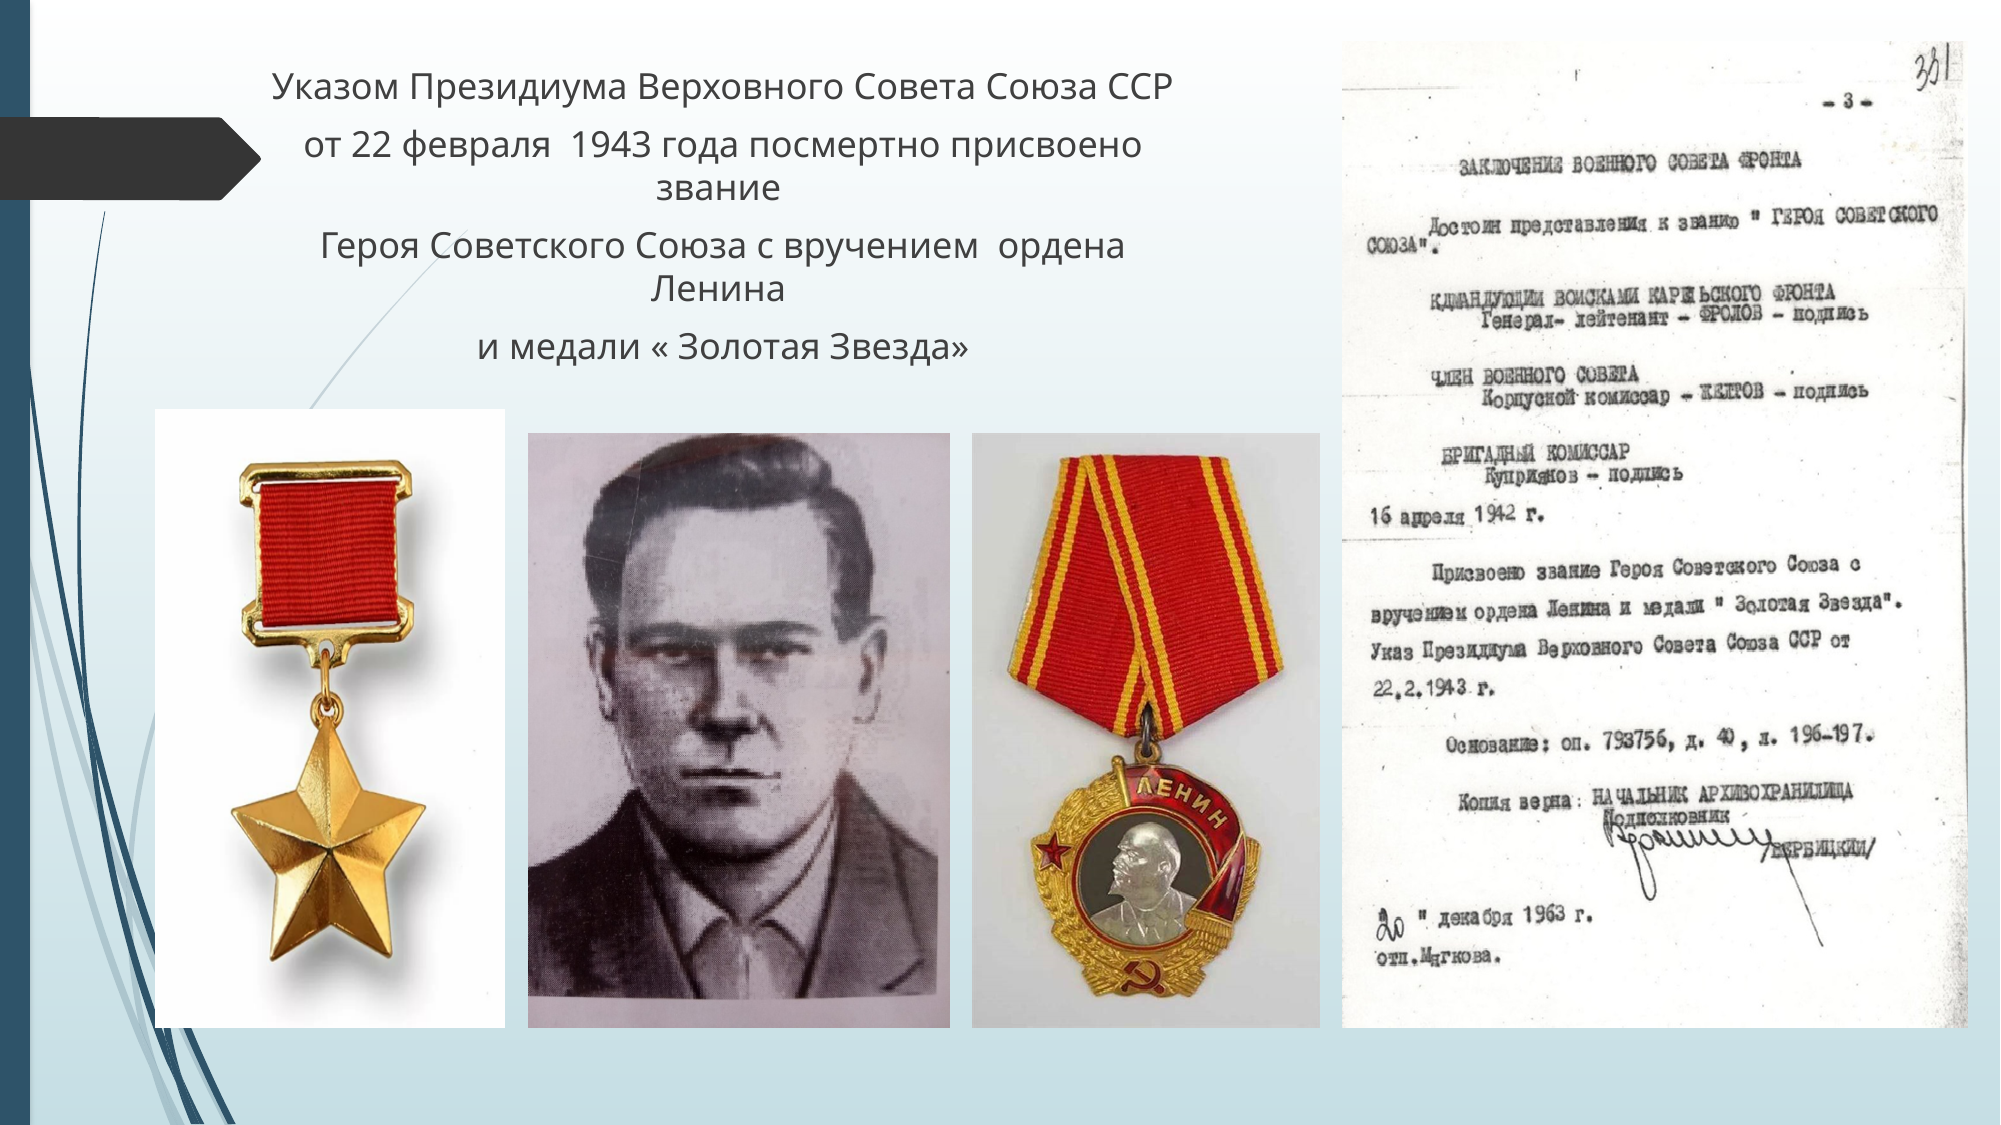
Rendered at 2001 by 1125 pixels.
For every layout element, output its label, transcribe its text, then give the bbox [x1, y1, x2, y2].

list Указом Президиума Верховного Совета Союза ССР от 22 февраля 1943 года посмертно присвоено звание Героя Советского Союза с вручением ордена Ленина и медали « Золотая Звезда» [255, 55, 1191, 392]
picture [971, 433, 1321, 1028]
picture [155, 409, 505, 1028]
picture [1342, 41, 1968, 1028]
picture [528, 433, 950, 1028]
